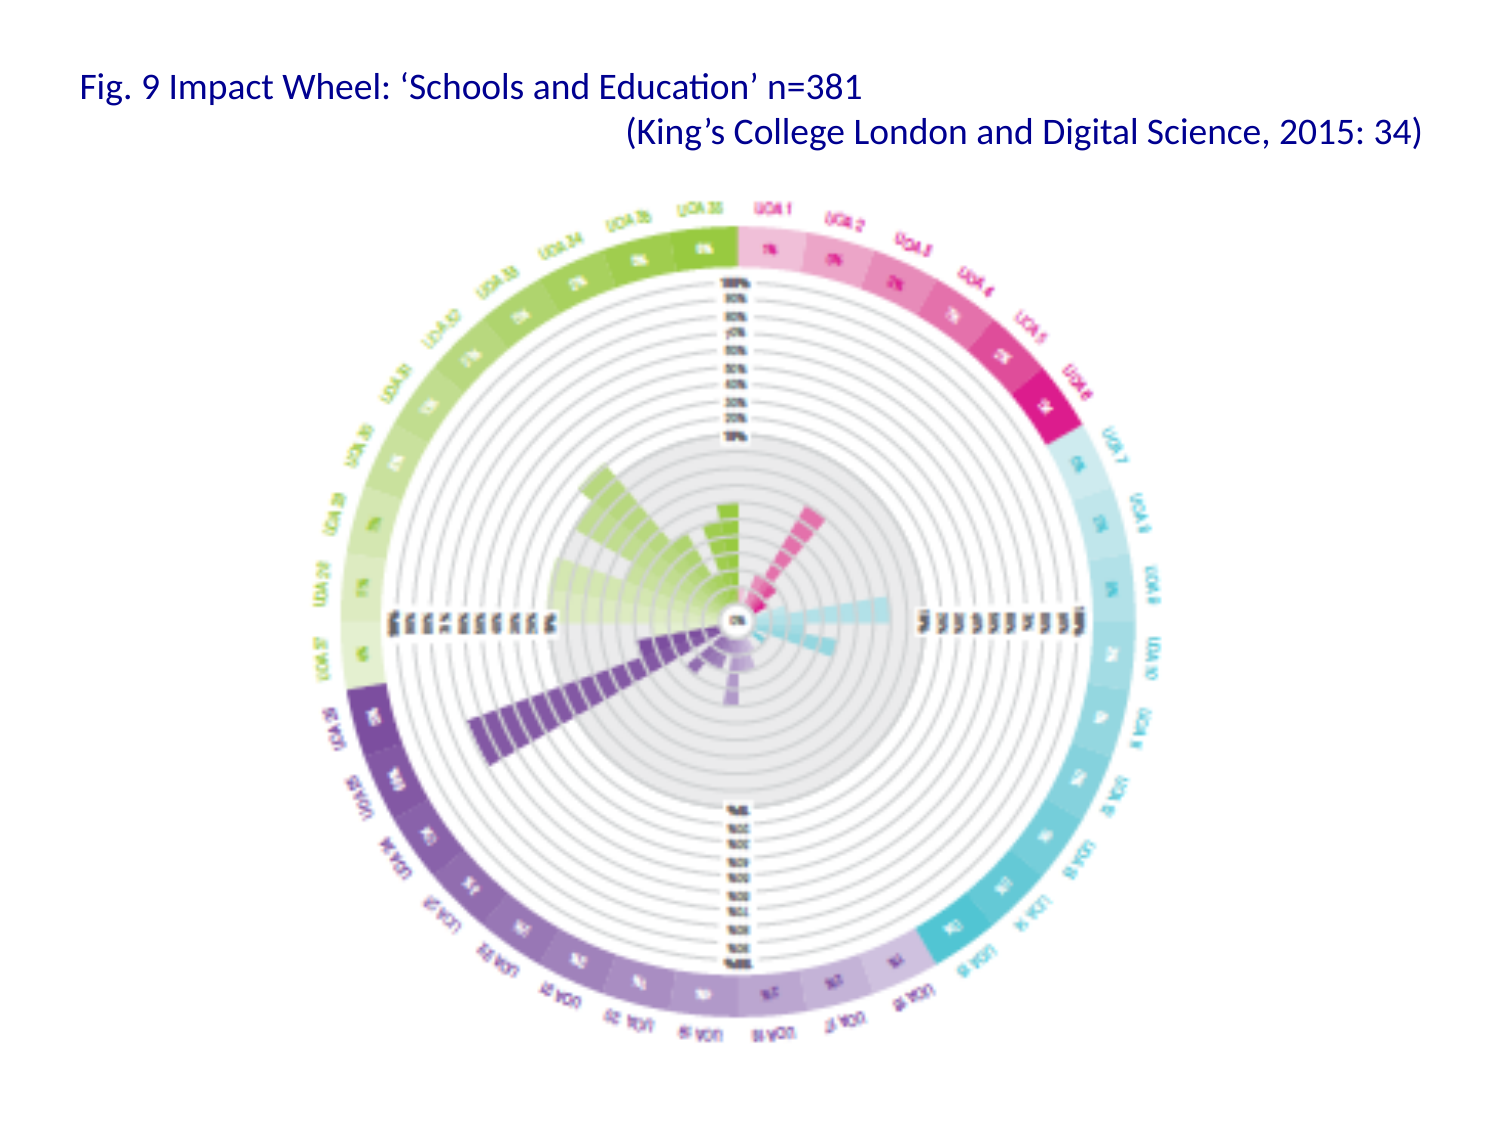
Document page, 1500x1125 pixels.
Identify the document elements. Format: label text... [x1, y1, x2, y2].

picture [277, 172, 1200, 1087]
text_box Fig. 9 Impact Wheel: ‘Schools and Education’ n=381 (King’s College London and Digital Science, 2015: 34) [64, 54, 1447, 160]
